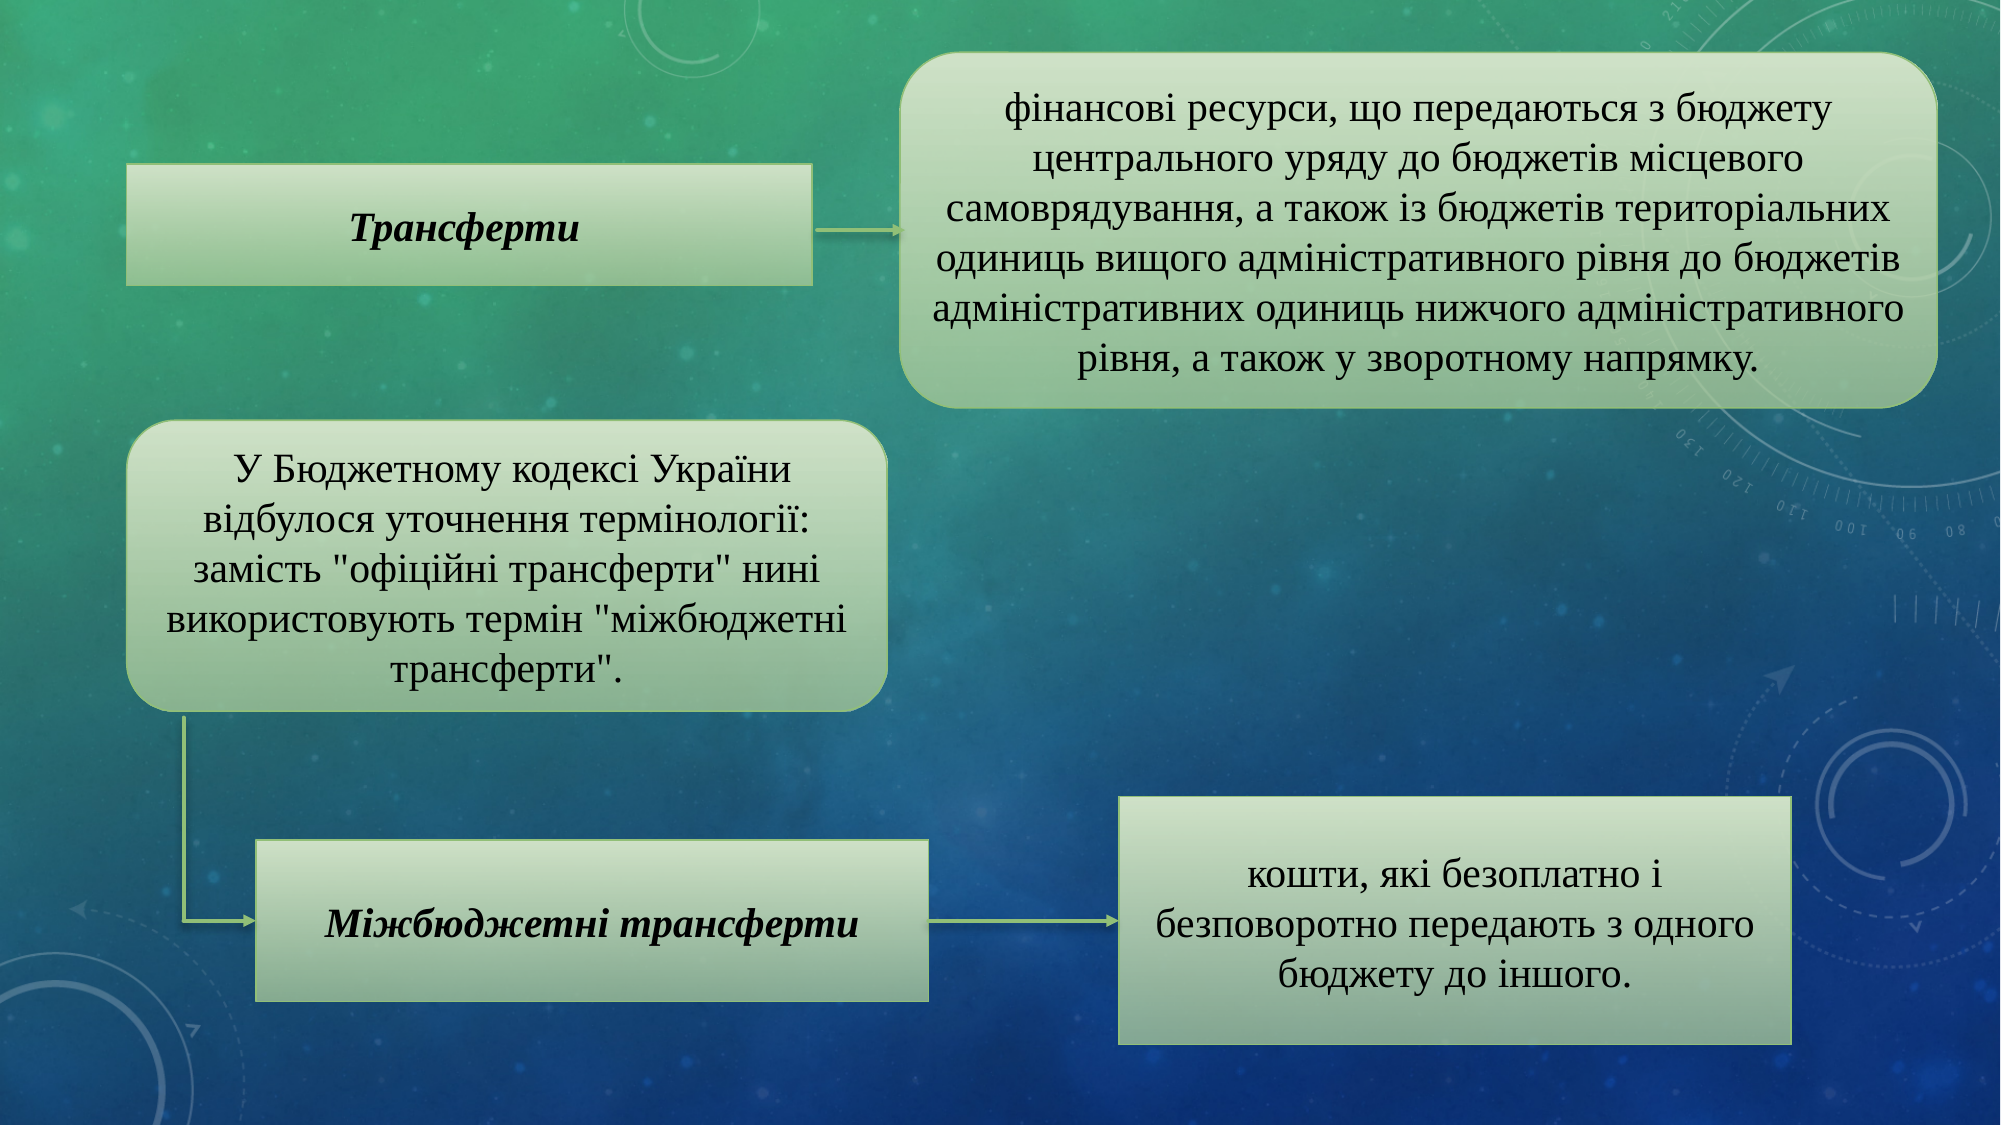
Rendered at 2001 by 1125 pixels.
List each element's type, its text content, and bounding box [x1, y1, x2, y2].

text_box кошти, які безоплатно і безповоротно передають з одного бюджету до іншого. [1118, 796, 1792, 1045]
text_box Міжбюджетні трансферти [255, 839, 929, 1002]
text_box У Бюджетному кодексі України відбулося уточнення термінології: замість "офіційні трансферти" нині використовують термін "міжбюджетні трансферти". [125, 419, 888, 712]
text_box фінансові ресурси, що передаються з бюджету центрального уряду до бюджетів місцевого самоврядування, а також із бюджетів територіальних одиниць вищого адміністративного рівня до бюджетів адміністративних одиниць нижчого адміністративного рівня, а також у зворотному напрямку. [899, 51, 1938, 409]
picture [0, 0, 2001, 1125]
text_box Трансферти [126, 163, 813, 286]
